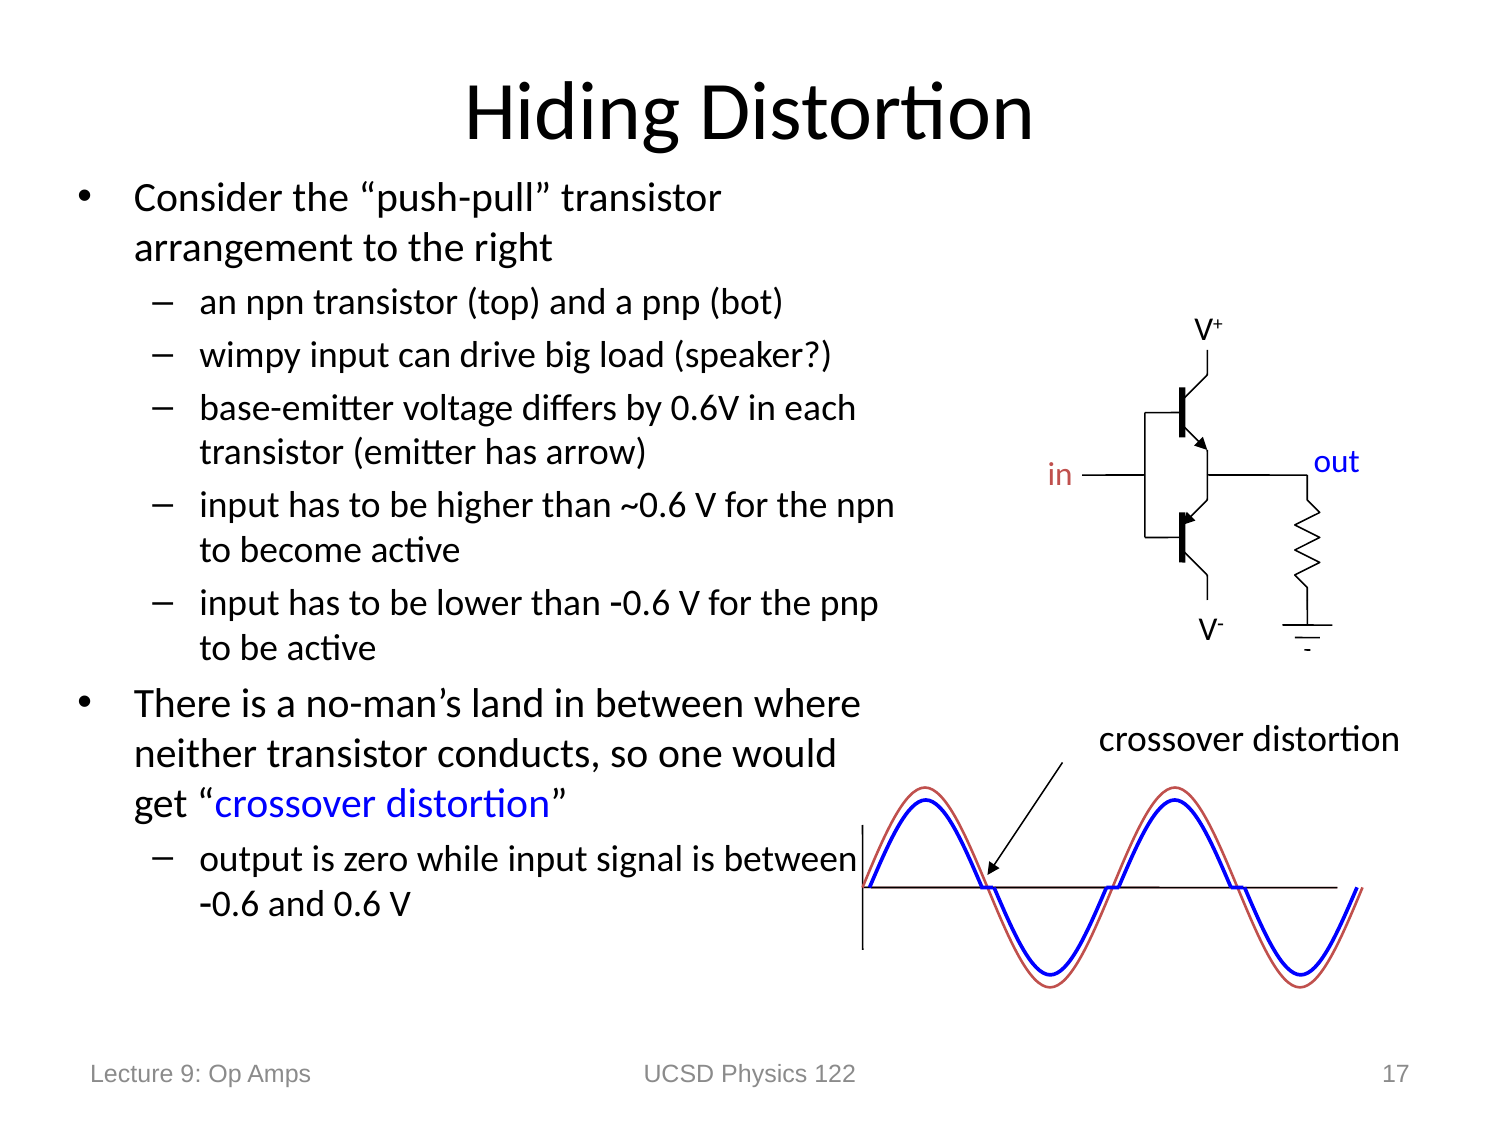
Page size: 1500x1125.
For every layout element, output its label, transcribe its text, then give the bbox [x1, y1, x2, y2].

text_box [862, 787, 1363, 988]
text_box [1294, 487, 1320, 598]
list Consider the “push-pull” transistor arrangement to the right an npn transistor (top) and a pnp (bot) wimpy input can drive big load (speaker?) base-emitter voltage differs by 0.6V in each transistor (emitter has arrow) input has to be higher than ~0.6 V for the npn to become active input has to be lower than 0.6 V for the pnp to be active There is a no-man’s land in between where neither transistor conducts, so one would get “crossover distortion” output is zero while input signal is between 0.6 and 0.6 V [62, 162, 913, 988]
text_box V [1183, 599, 1239, 655]
text_box V+ [1179, 299, 1238, 355]
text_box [1144, 349, 1208, 474]
text_box crossover distortion [1084, 706, 1416, 767]
slide_number 17 [1074, 1042, 1425, 1103]
text_box out [1298, 432, 1375, 487]
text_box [1144, 474, 1208, 601]
title Hiding Distortion [112, 12, 1388, 200]
slide_number Lecture 9: Op Amps [75, 1042, 425, 1103]
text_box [1281, 599, 1333, 651]
footer UCSD Physics 122 [512, 1042, 988, 1103]
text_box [869, 799, 1358, 976]
text_box in [1032, 444, 1088, 500]
